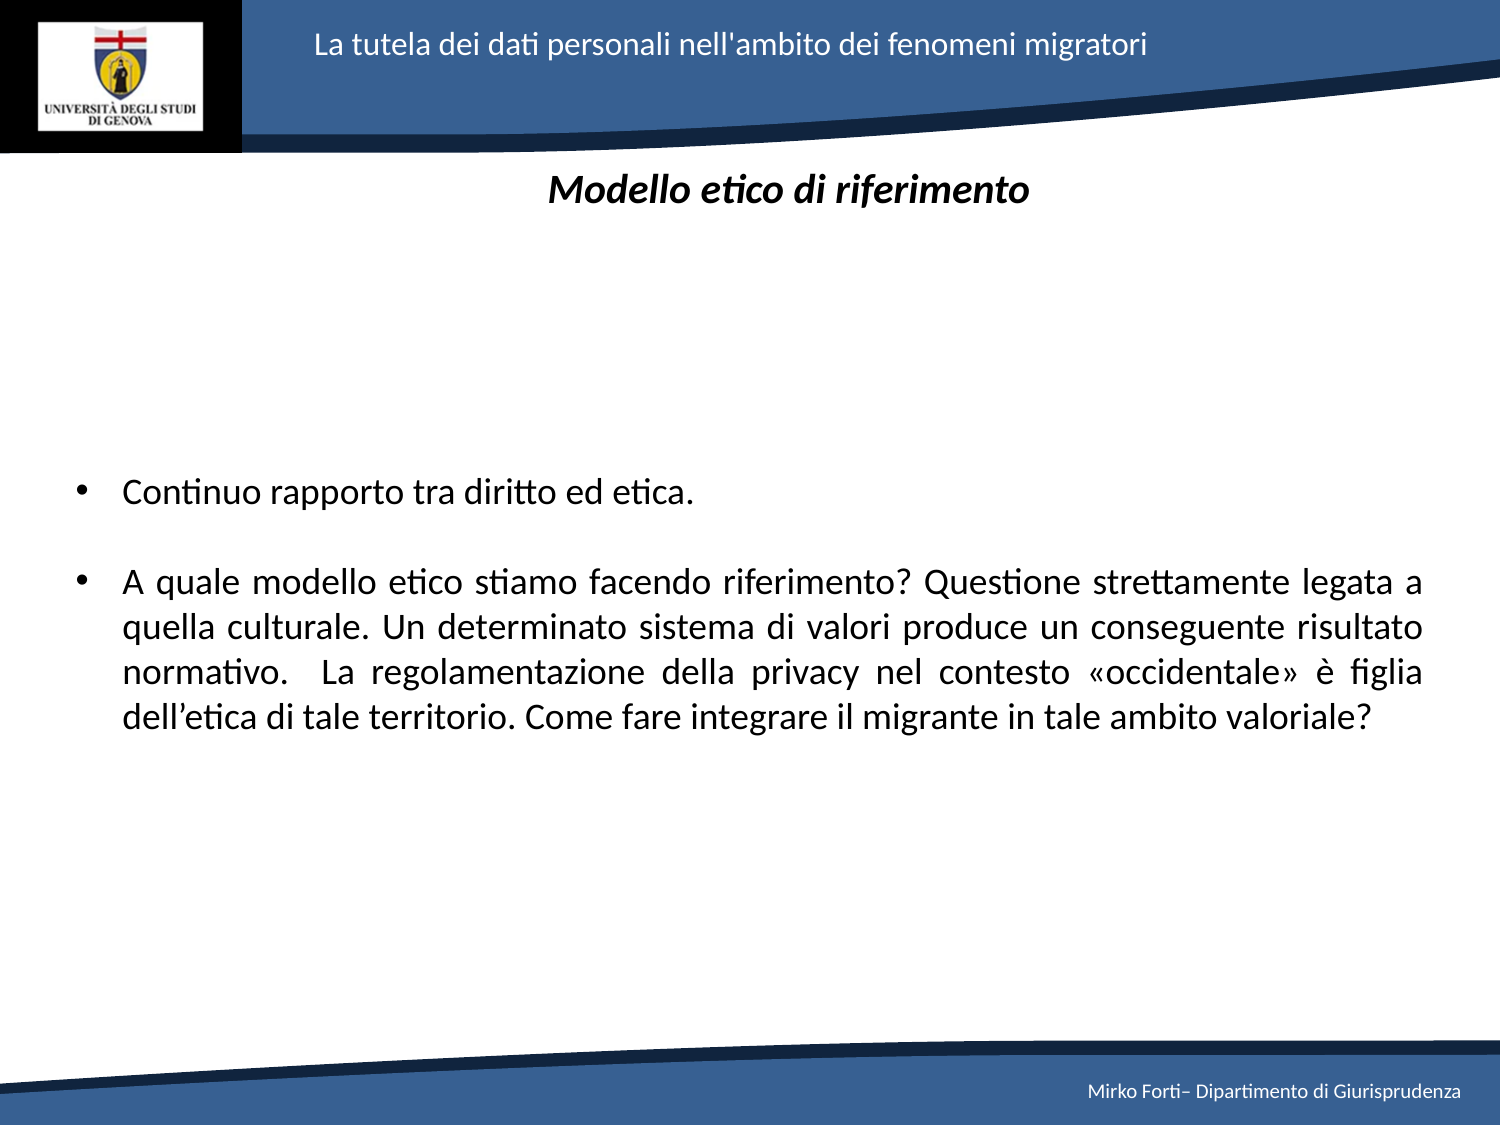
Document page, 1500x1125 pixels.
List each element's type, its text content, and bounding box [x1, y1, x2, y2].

text_box Modello etico di riferimento [258, 154, 1320, 220]
text_box [0, 1040, 1500, 1093]
text_box [244, 0, 1500, 135]
text_box [247, 60, 1500, 153]
text_box Mirko Forti– Dipartimento di Giurisprudenza [755, 1071, 1468, 1109]
picture [0, 0, 243, 154]
text_box [0, 1054, 1500, 1125]
text_box La tutela dei dati personali nell'ambito dei fenomeni migratori [281, 16, 1182, 109]
text_box Continuo rapporto tra diritto ed etica. A quale modello etico stiamo facendo riferimento? Questione strettamente legata a quella culturale. Un determinato sistema di valori produce un conseguente risultato normativo. La regolamentazione della privacy nel contesto «occidentale» è figlia dell’etica di tale territorio. Come fare integrare il migrante in tale ambito valoriale? [60, 459, 1440, 745]
